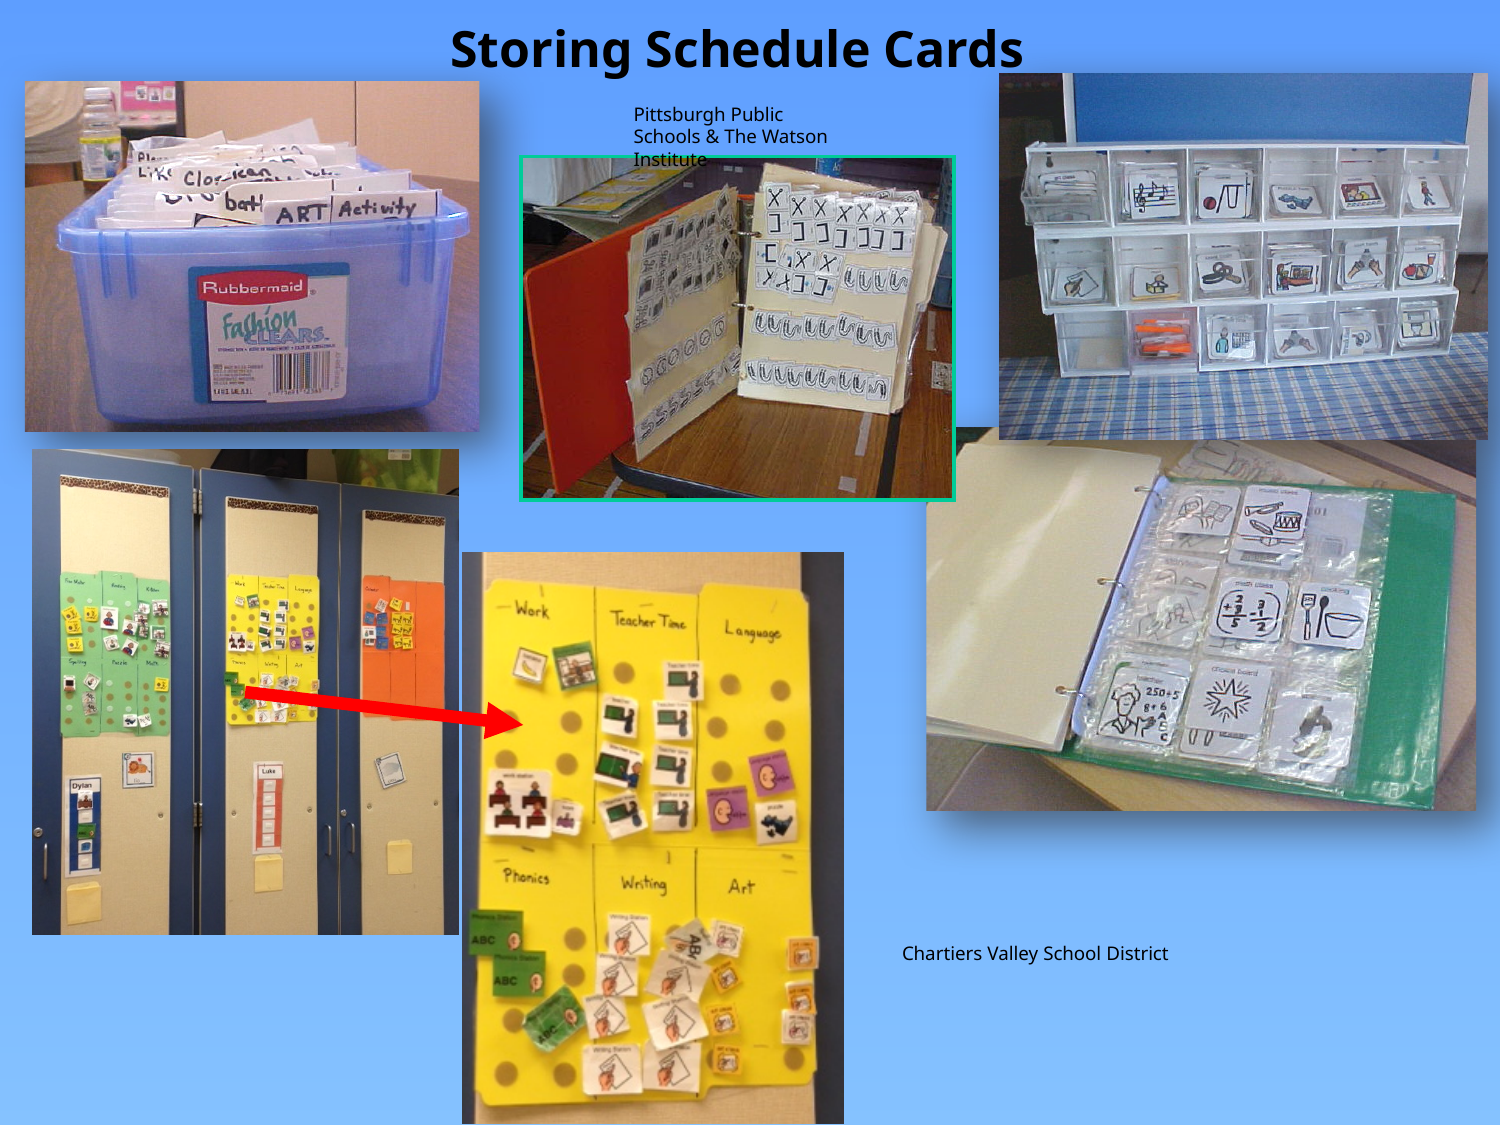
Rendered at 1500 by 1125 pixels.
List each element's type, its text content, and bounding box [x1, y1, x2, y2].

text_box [522, 158, 952, 498]
picture [31, 449, 459, 935]
text_box Pittsburgh Public Schools & The Watson Institute [618, 94, 857, 157]
picture [926, 73, 1488, 811]
picture [462, 552, 844, 1125]
text_box Chartiers Valley School District [887, 934, 1275, 972]
picture [24, 81, 480, 432]
text_box Storing Schedule Cards [435, 10, 1040, 85]
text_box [244, 691, 524, 726]
